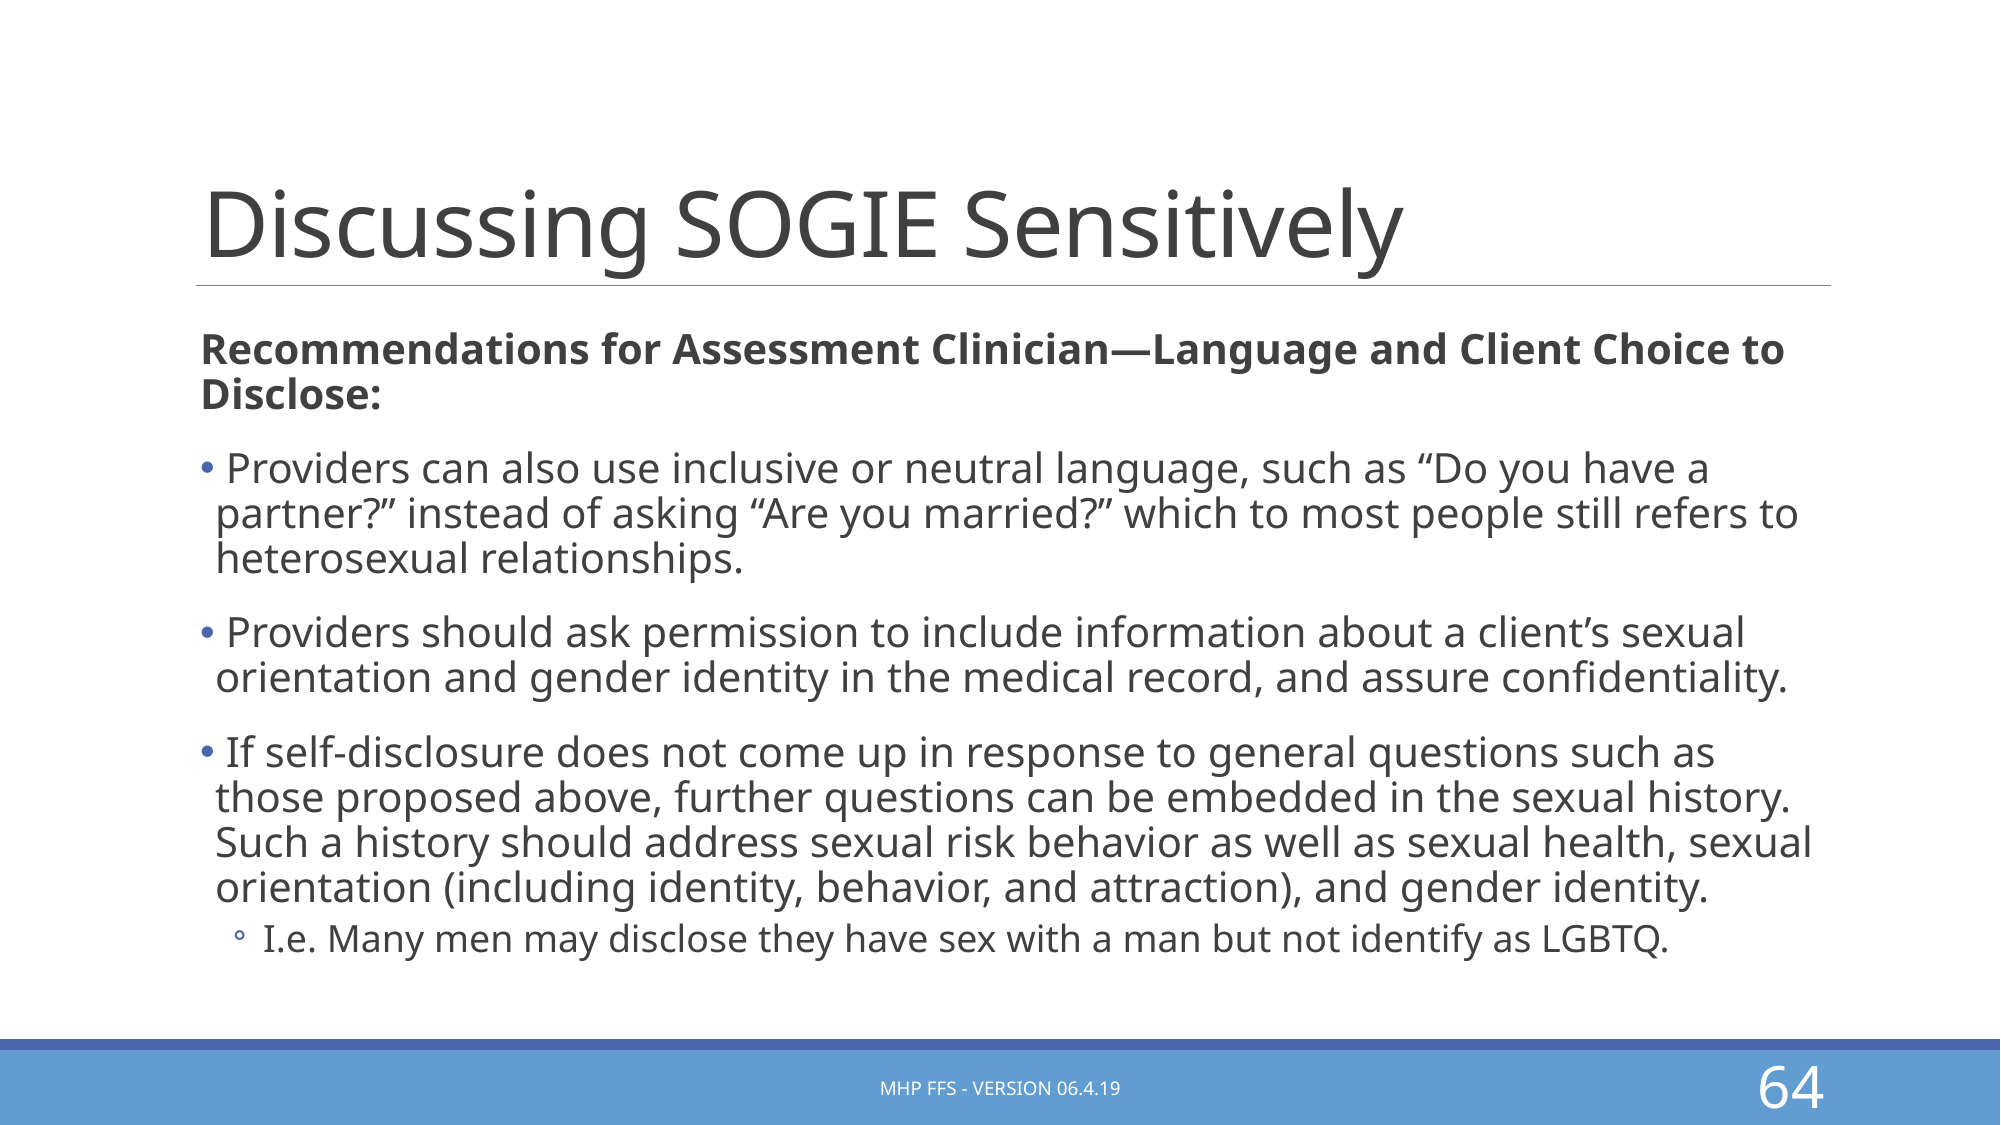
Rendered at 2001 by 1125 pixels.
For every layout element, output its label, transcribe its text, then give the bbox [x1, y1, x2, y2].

list Recommendations for Assessment Clinician—Language and Client Choice to Disclose: Providers can also use inclusive or neutral language, such as “Do you have a partner?” instead of asking “Are you married?” which to most people still refers to heterosexual relationships. Providers should ask permission to include information about a client’s sexual orientation and gender identity in the medical record, and assure confidentiality. If self-disclosure does not come up in response to general questions such as those proposed above, further questions can be embedded in the sexual history. Such a history should address sexual risk behavior as well as sexual health, sexual orientation (including identity, behavior, and attraction), and gender identity. I.e. Many men may disclose they have sex with a man but not identify as LGBTQ. [200, 320, 1830, 1064]
slide_number 64 [1624, 1059, 1840, 1120]
text_box Discussing SOGIE Sensitively [187, 46, 1838, 284]
footer MHP FFS - Version 06.4.19 [604, 1059, 1396, 1120]
